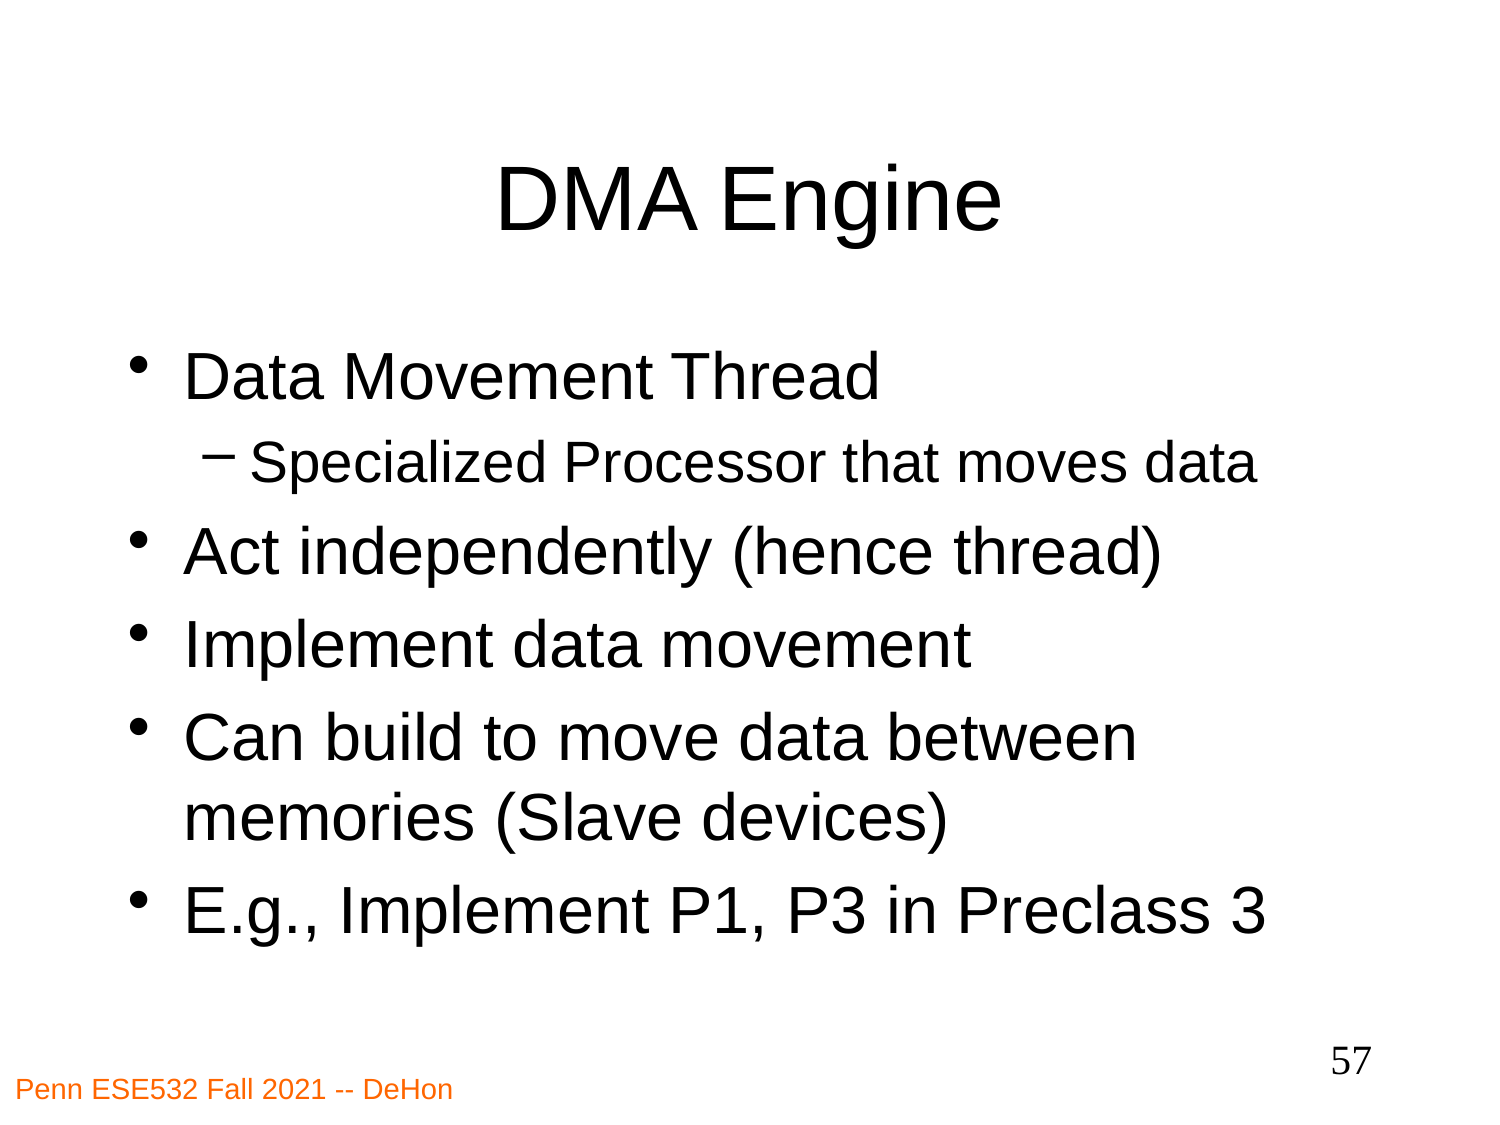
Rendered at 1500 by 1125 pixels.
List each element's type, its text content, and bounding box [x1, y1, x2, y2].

list Data Movement Thread Specialized Processor that moves data Act independently (hence thread) Implement data movement Can build to move data between memories (Slave devices) E.g., Implement P1, P3 in Preclass 3 [112, 324, 1388, 1001]
title DMA Engine [112, 99, 1388, 288]
slide_number 57 [1074, 1024, 1388, 1101]
slide_number Penn ESE532 Fall 2021 -- DeHon [0, 1062, 688, 1125]
